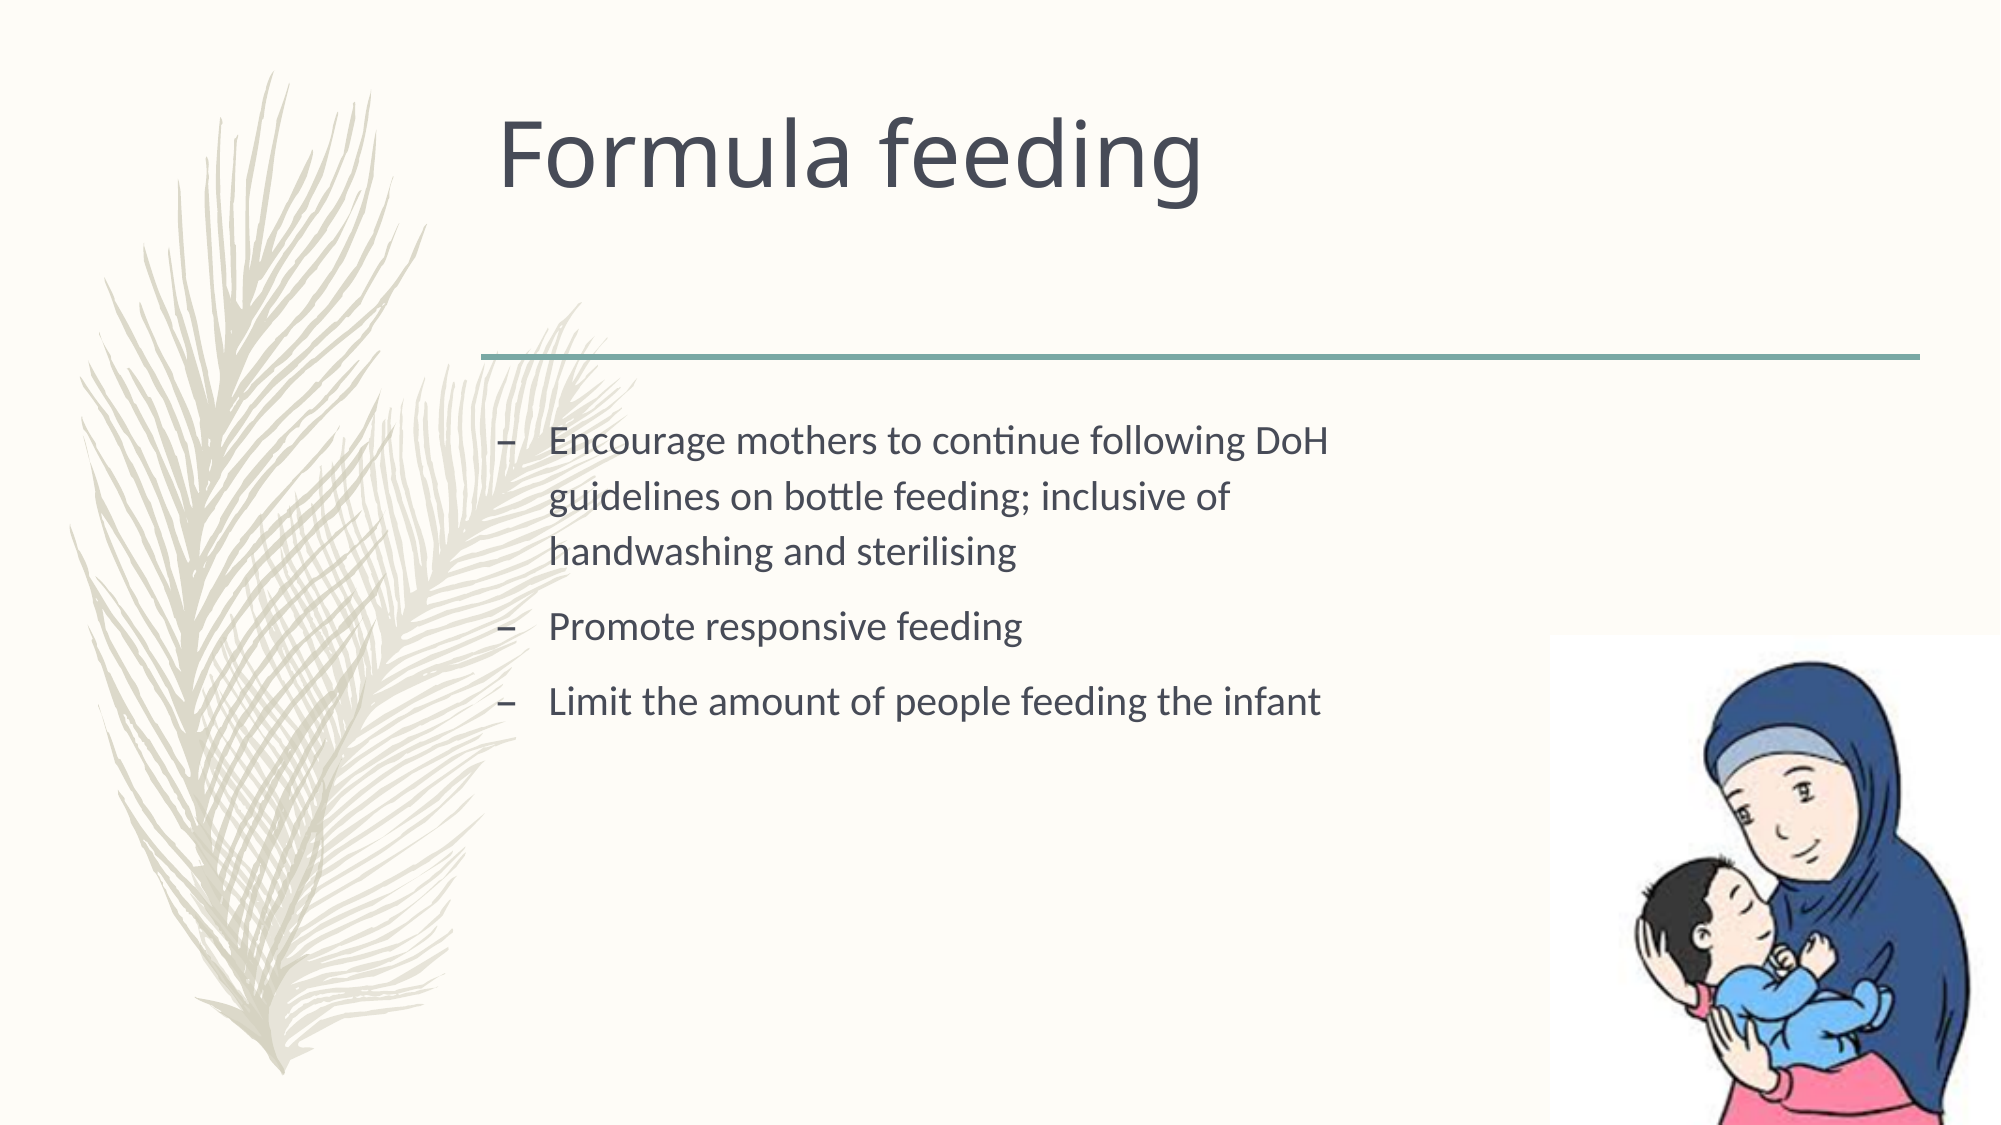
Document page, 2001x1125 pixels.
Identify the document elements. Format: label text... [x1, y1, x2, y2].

title Formula feeding [481, 93, 1920, 350]
list Encourage mothers to continue following DoH guidelines on bottle feeding; inclusive of handwashing and sterilising Promote responsive feeding Limit the amount of people feeding the infant [481, 399, 1359, 999]
picture [1549, 635, 2000, 1125]
